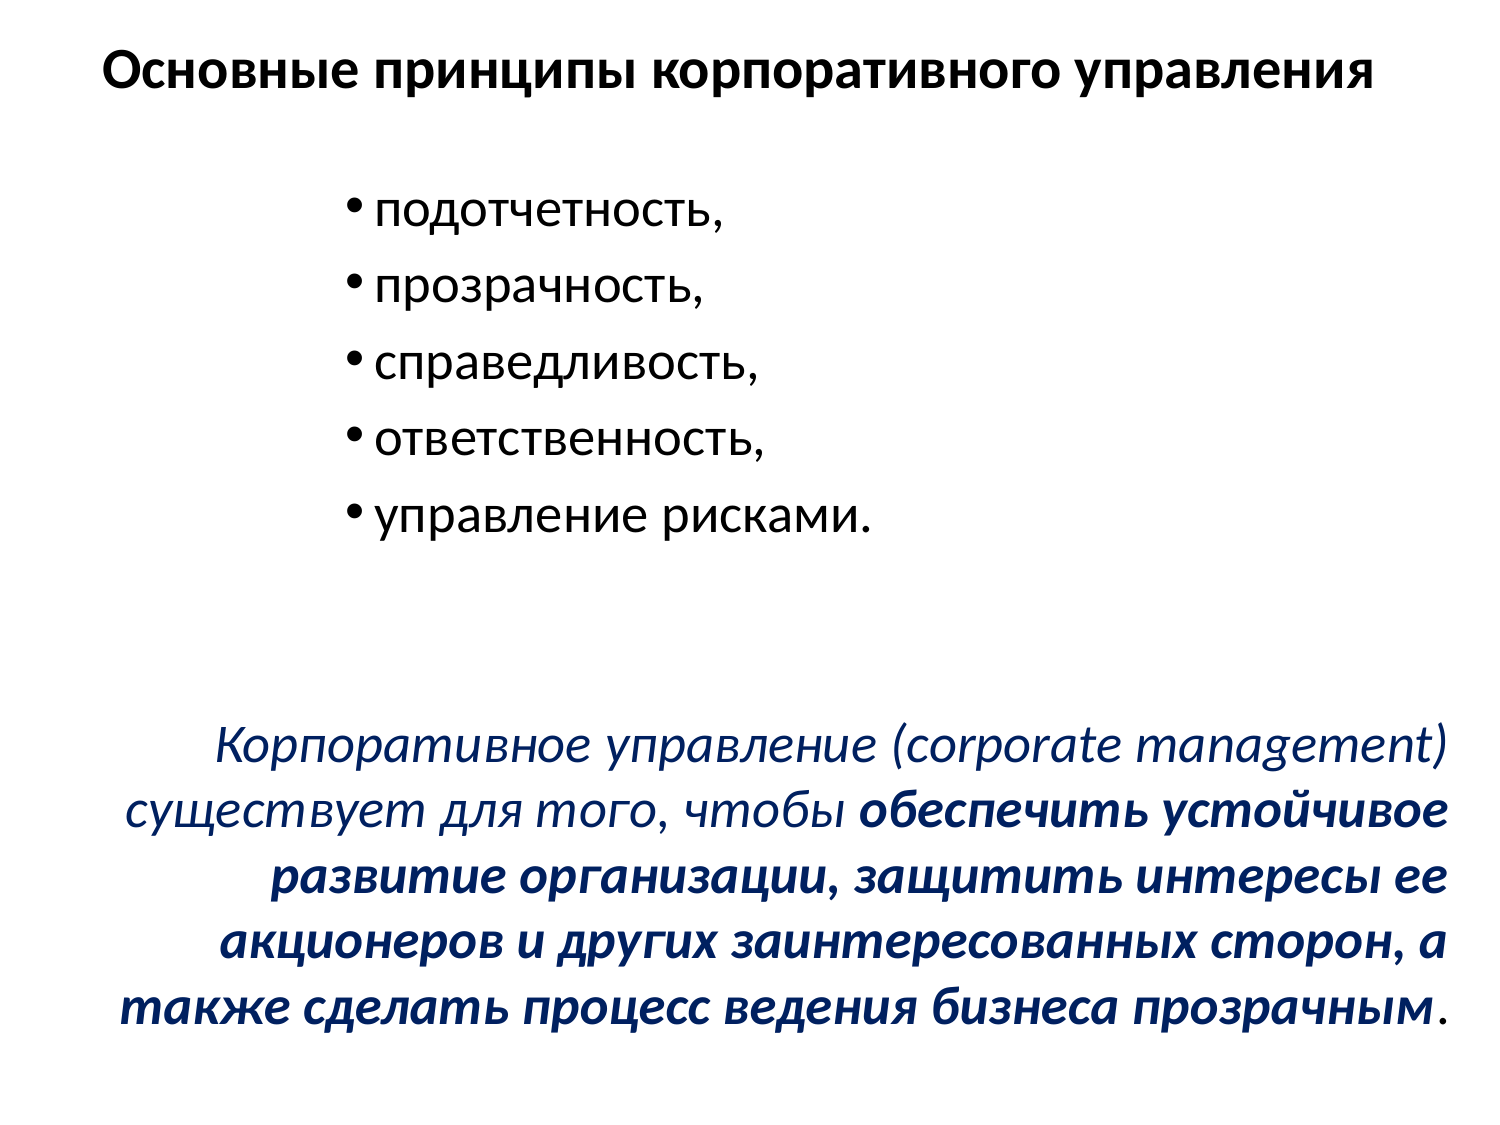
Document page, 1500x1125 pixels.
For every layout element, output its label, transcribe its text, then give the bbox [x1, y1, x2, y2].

title Основные принципы корпоративного управления [70, 0, 1421, 131]
list подотчетность, прозрачность, справедливость, ответственность, управление рисками. Корпоративное управление (corporate management) существует для того, чтобы обеспечить устойчивое развитие организации, защитить интересы ее акционеров и других заинтересованных сторон, а также сделать процесс ведения бизнеса прозрачным. [46, 164, 1465, 1079]
